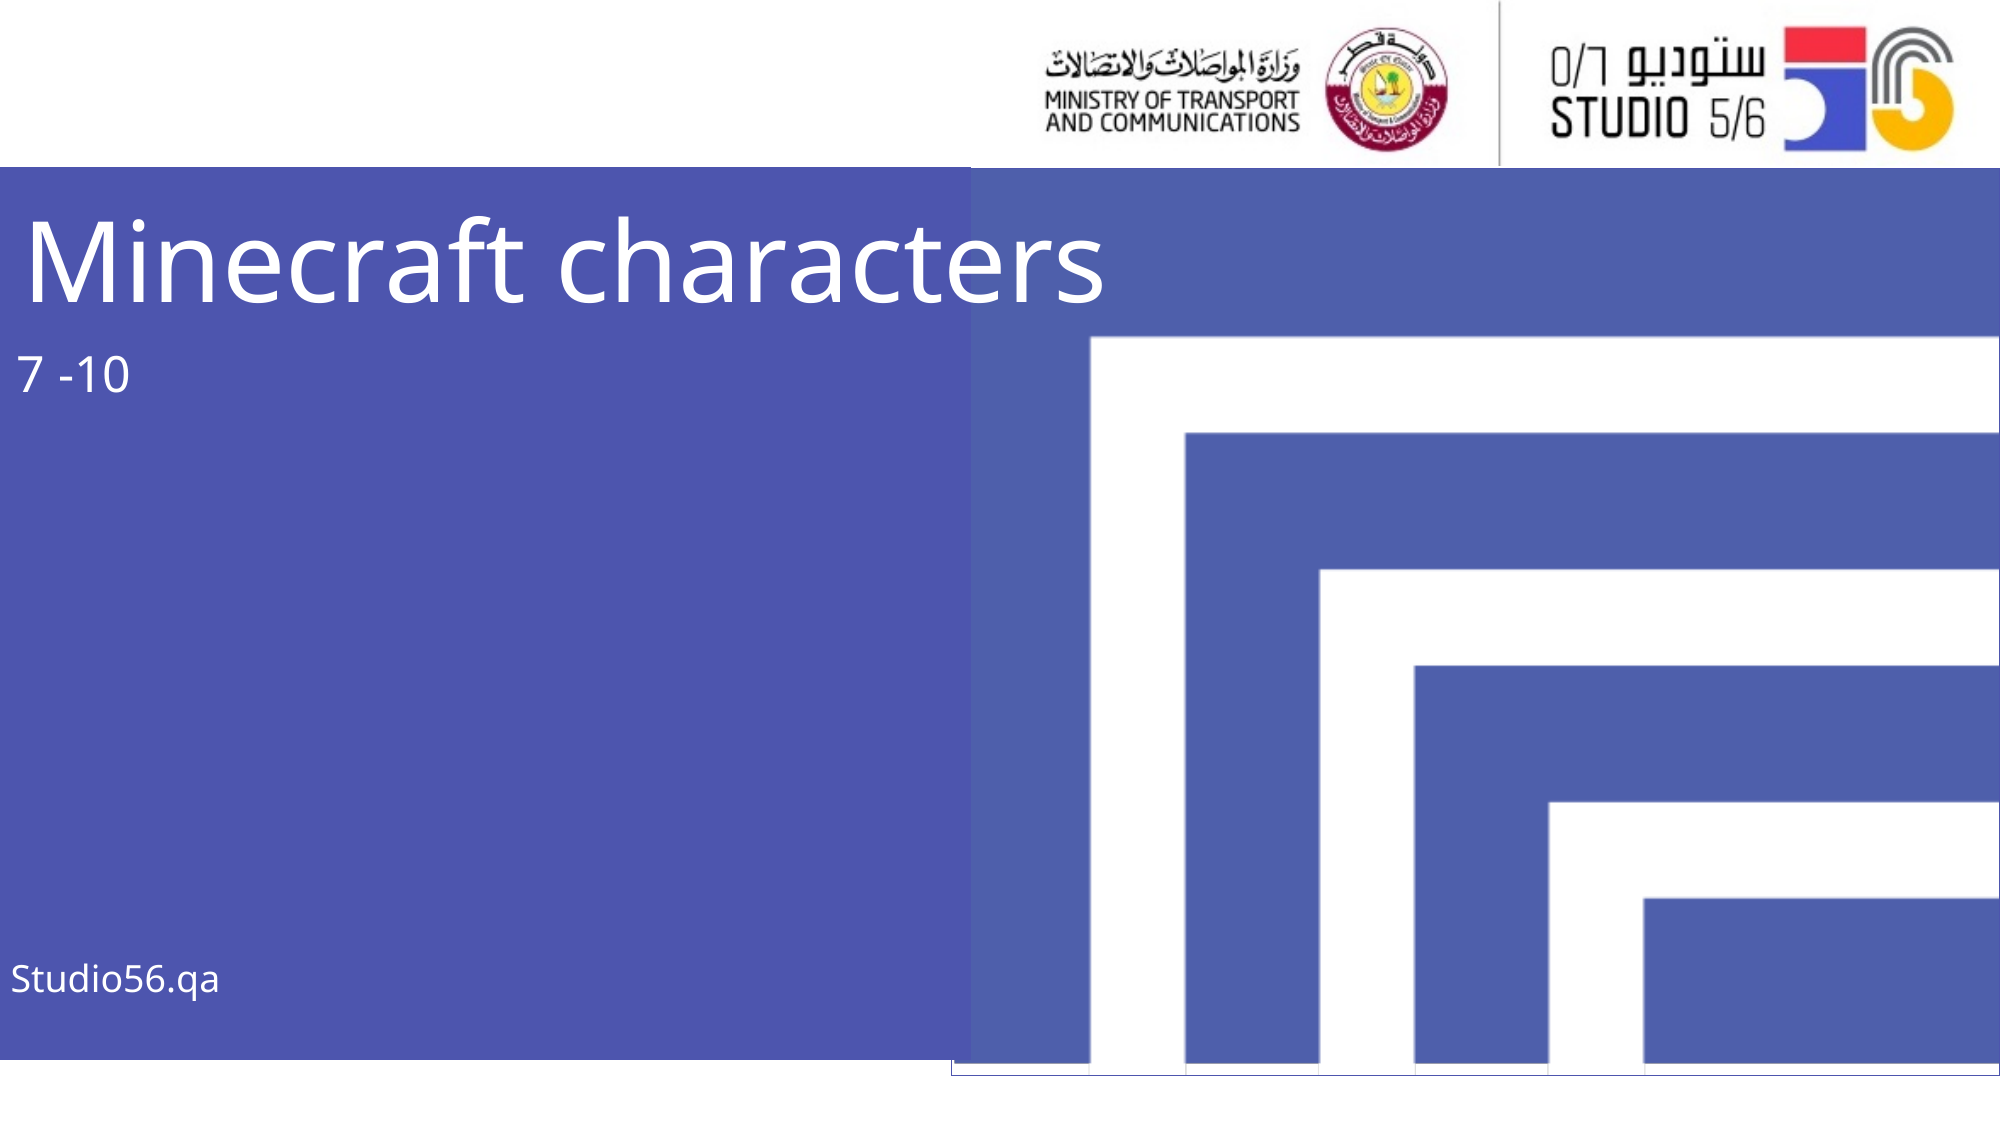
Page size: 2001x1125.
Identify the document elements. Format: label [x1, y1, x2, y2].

text_box [0, 167, 2000, 1076]
picture [1024, 0, 2000, 166]
